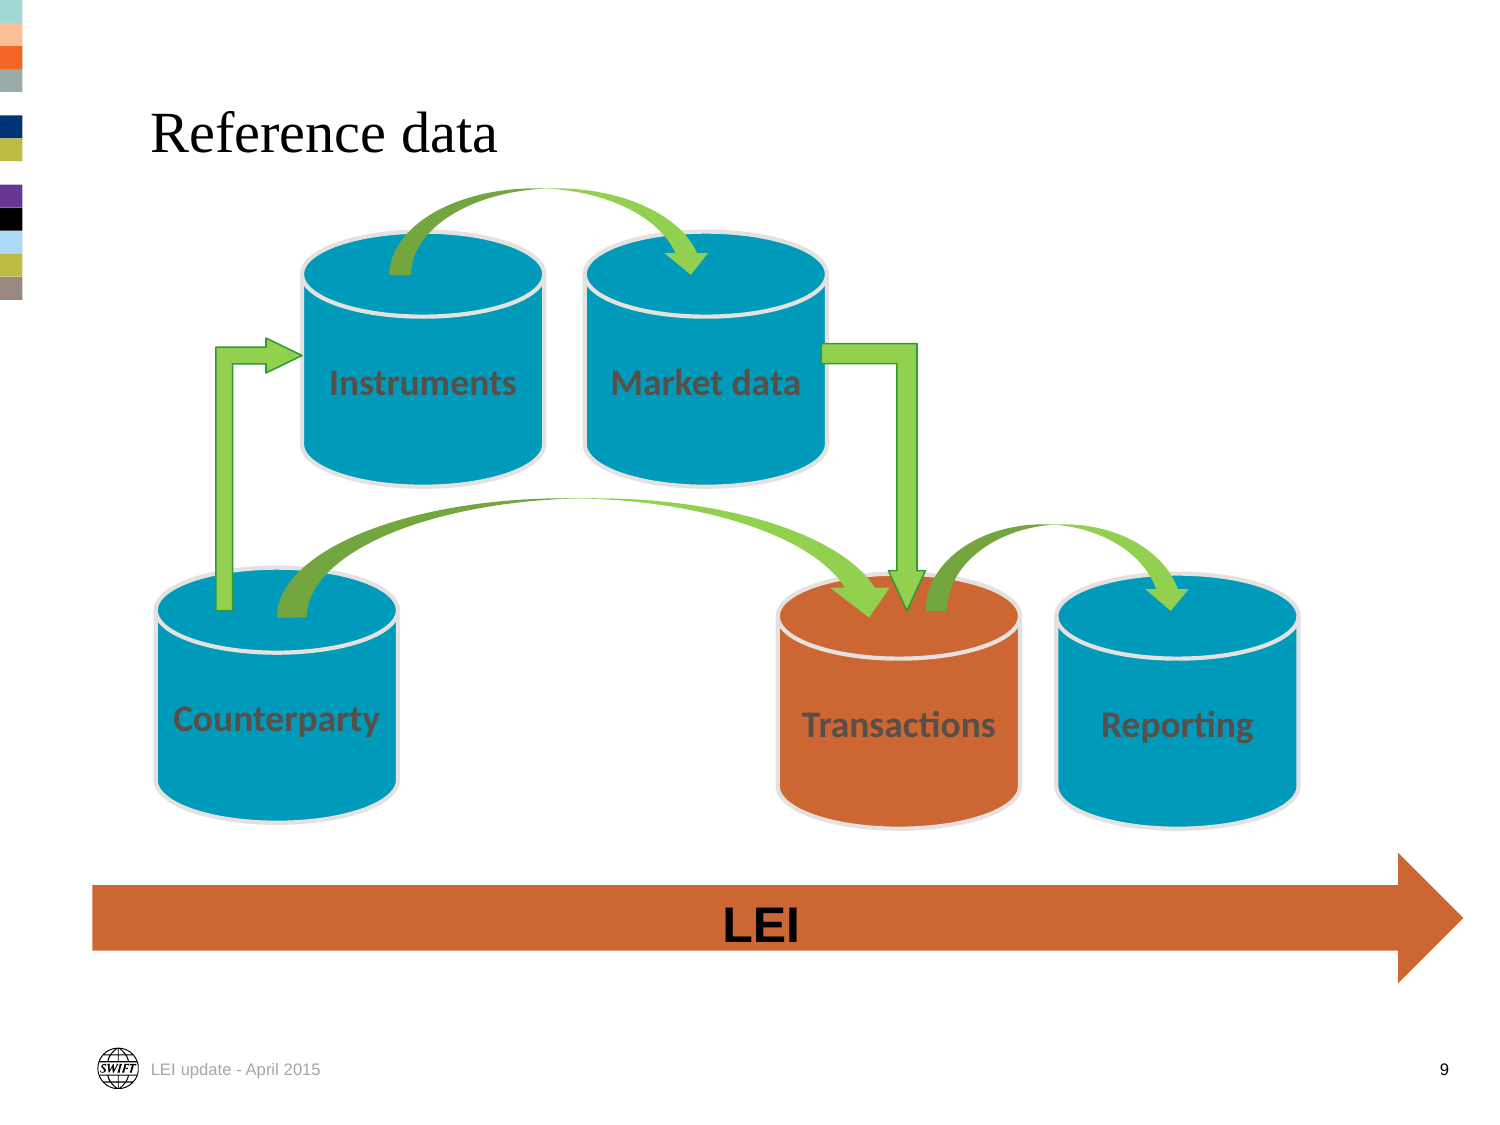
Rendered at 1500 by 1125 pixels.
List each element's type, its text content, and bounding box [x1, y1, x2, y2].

slide_number 9 [1337, 1050, 1463, 1089]
footer LEI update - April 2015 [137, 1050, 1070, 1089]
title Reference data [137, 87, 1388, 276]
text_box [821, 343, 926, 611]
text_box Instruments [299, 229, 547, 489]
text_box LEI [92, 852, 1464, 984]
text_box Counterparty [153, 565, 401, 825]
text_box Transactions [775, 571, 1023, 831]
text_box Market data [582, 229, 830, 489]
text_box [215, 338, 303, 611]
text_box Reporting [1054, 571, 1301, 831]
text_box [276, 498, 890, 618]
text_box [925, 524, 1189, 611]
text_box [389, 188, 708, 275]
